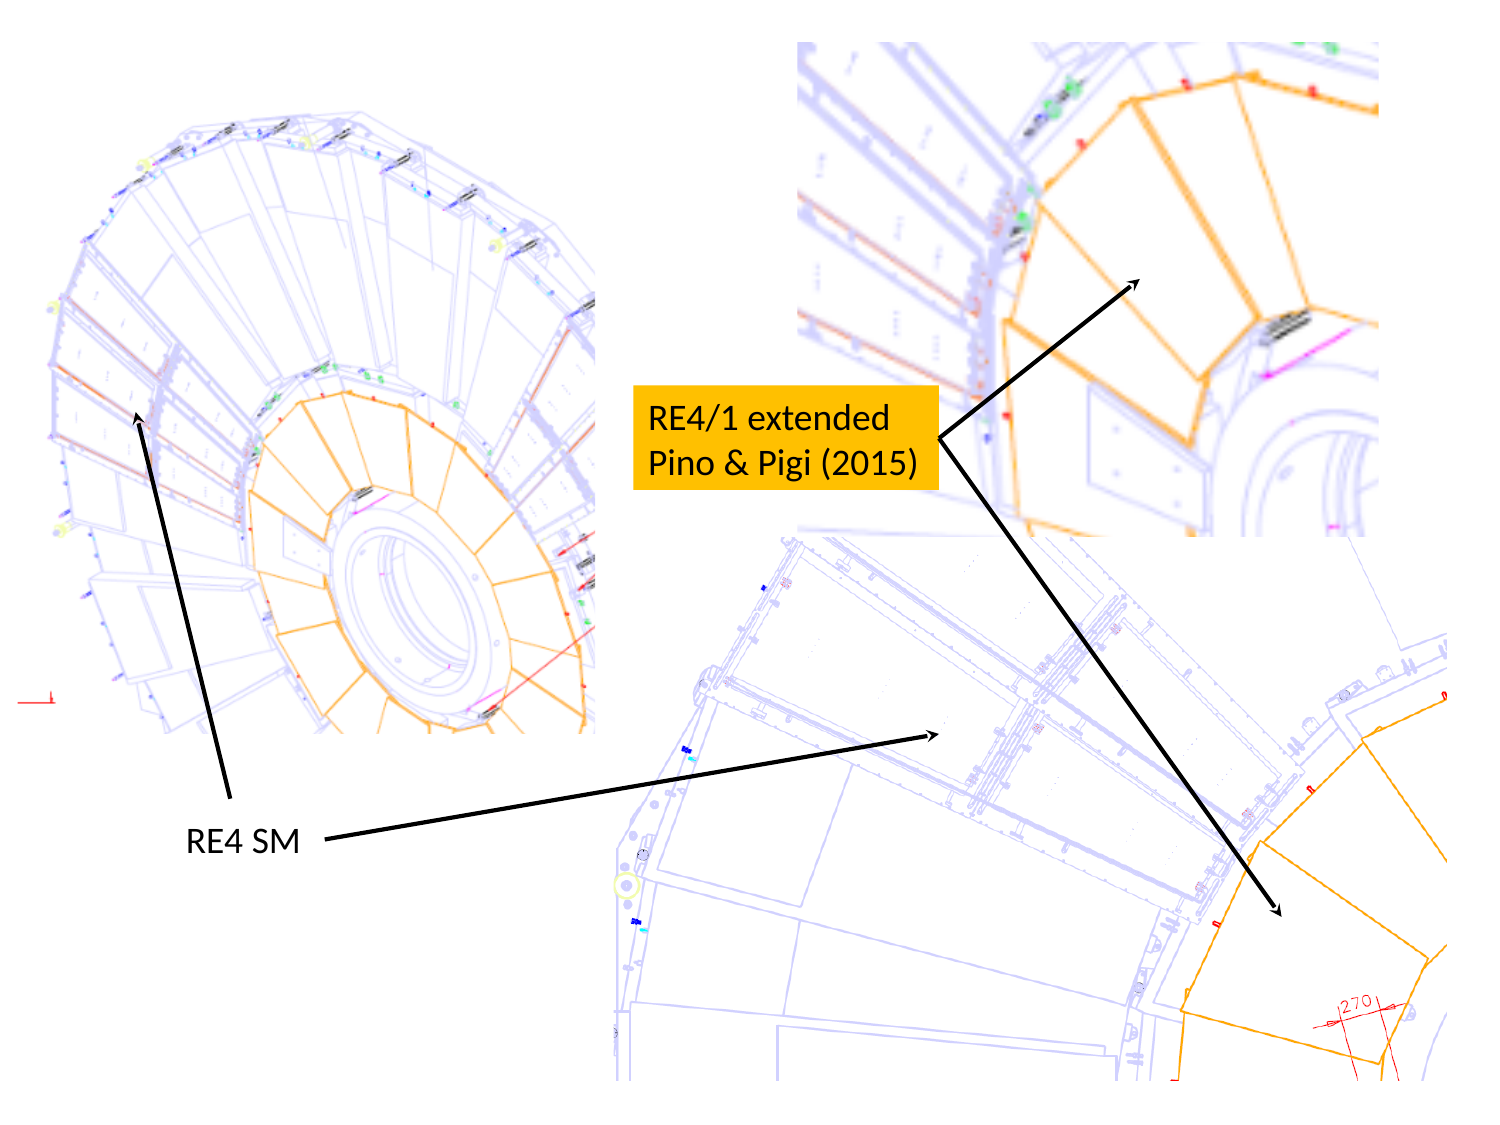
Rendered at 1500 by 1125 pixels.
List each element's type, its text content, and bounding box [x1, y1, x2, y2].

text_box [938, 278, 1140, 437]
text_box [135, 411, 231, 799]
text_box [324, 733, 933, 840]
text_box RE4/1 extended Pino & Pigi (2015) [633, 385, 835, 490]
picture [0, 0, 1448, 1082]
text_box RE4 SM [171, 809, 325, 869]
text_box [938, 438, 1282, 918]
